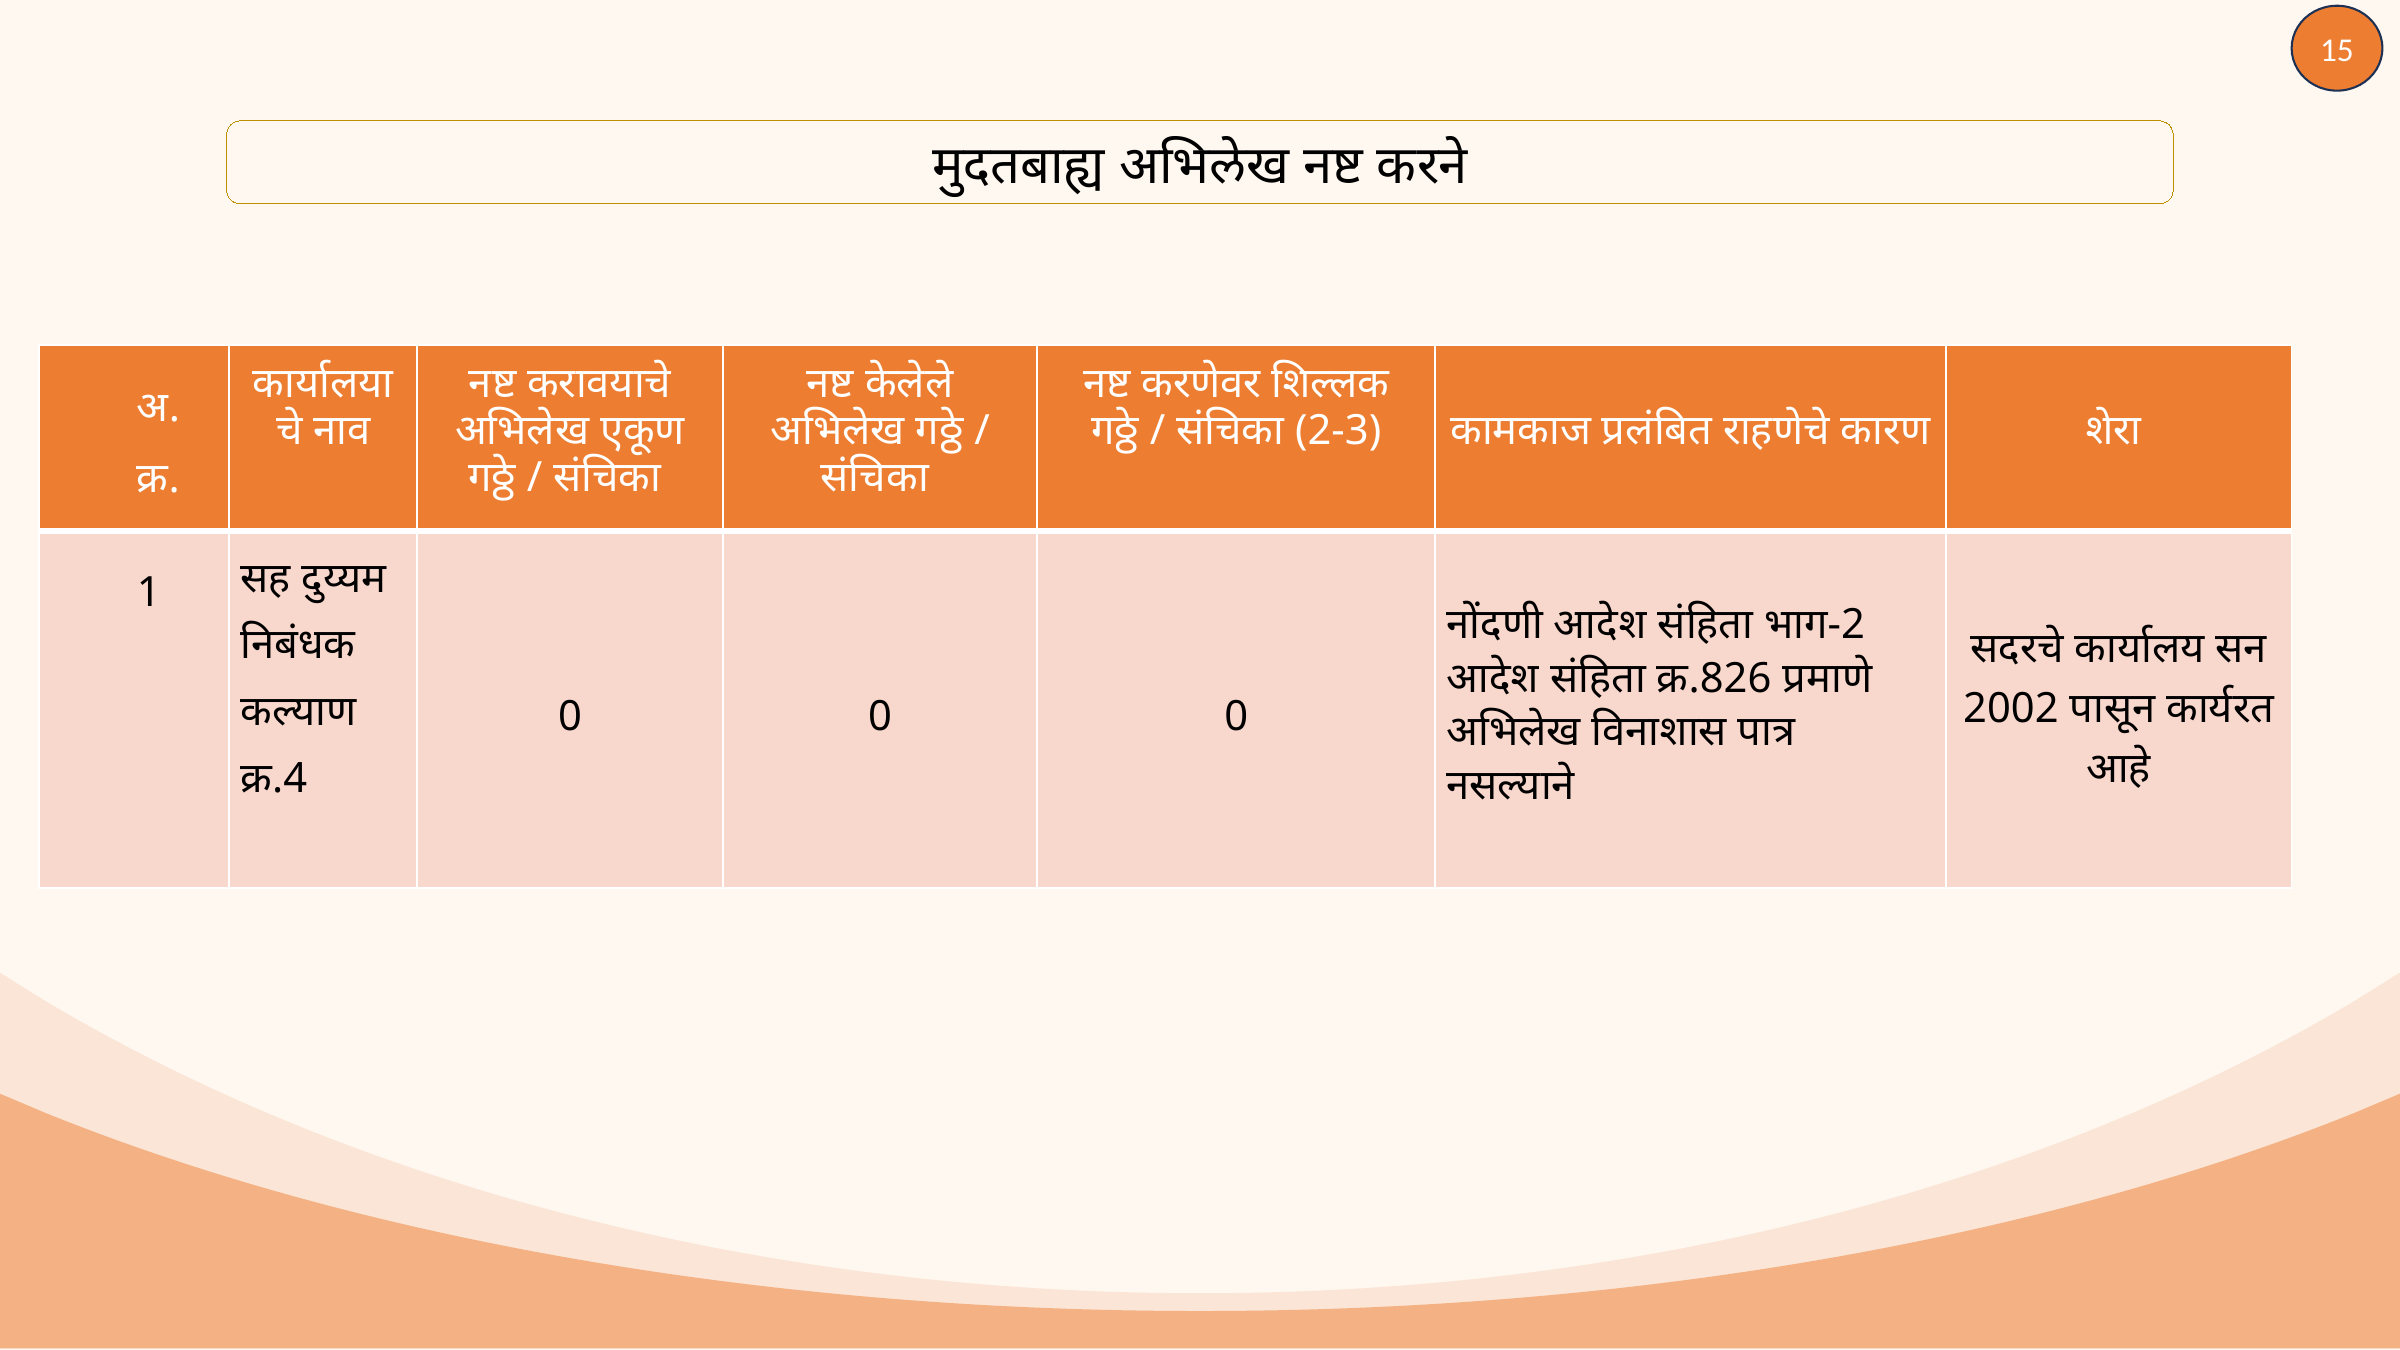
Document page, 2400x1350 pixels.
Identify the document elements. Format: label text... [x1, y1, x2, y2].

table_cell सह दुय्यम निबंधक कल्याण क्र.4 [230, 534, 416, 887]
table_cell नोंदणी आदेश संहिता भाग-2 आदेश संहिता क्र.826 प्रमाणे अभिलेख विनाशास पात्र नसल्याने [1436, 534, 1945, 887]
table_header नष्ट केलेले अभिलेख गठ्ठे / संचिका [724, 346, 1036, 528]
table_header नष्ट करणेवर शिल्लक गठ्ठे / संचिका (2-3) [1038, 346, 1434, 528]
table_cell 0 [418, 534, 722, 887]
text_box 15 [2290, 4, 2384, 92]
table_cell 1 [40, 534, 228, 887]
table_cell 0 [724, 534, 1036, 887]
table_cell सदरचे कार्यालय सन 2002 पासून कार्यरत आहे [1947, 534, 2291, 887]
table_cell 0 [1038, 534, 1434, 887]
table_header कार्यालयाचे नाव [230, 346, 416, 528]
table_header कामकाज प्रलंबित राहणेचे कारण [1436, 346, 1945, 528]
text_box [0, 0, 2400, 972]
table_header नष्ट करावयाचे अभिलेख एकूण गठ्ठे / संचिका [418, 346, 722, 528]
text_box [0, 972, 2400, 1349]
table_header अ.क्र. [40, 346, 228, 528]
table_header शेरा [1947, 346, 2291, 528]
text_box मुदतबाह्य अभिलेख नष्ट करने [226, 120, 2174, 204]
